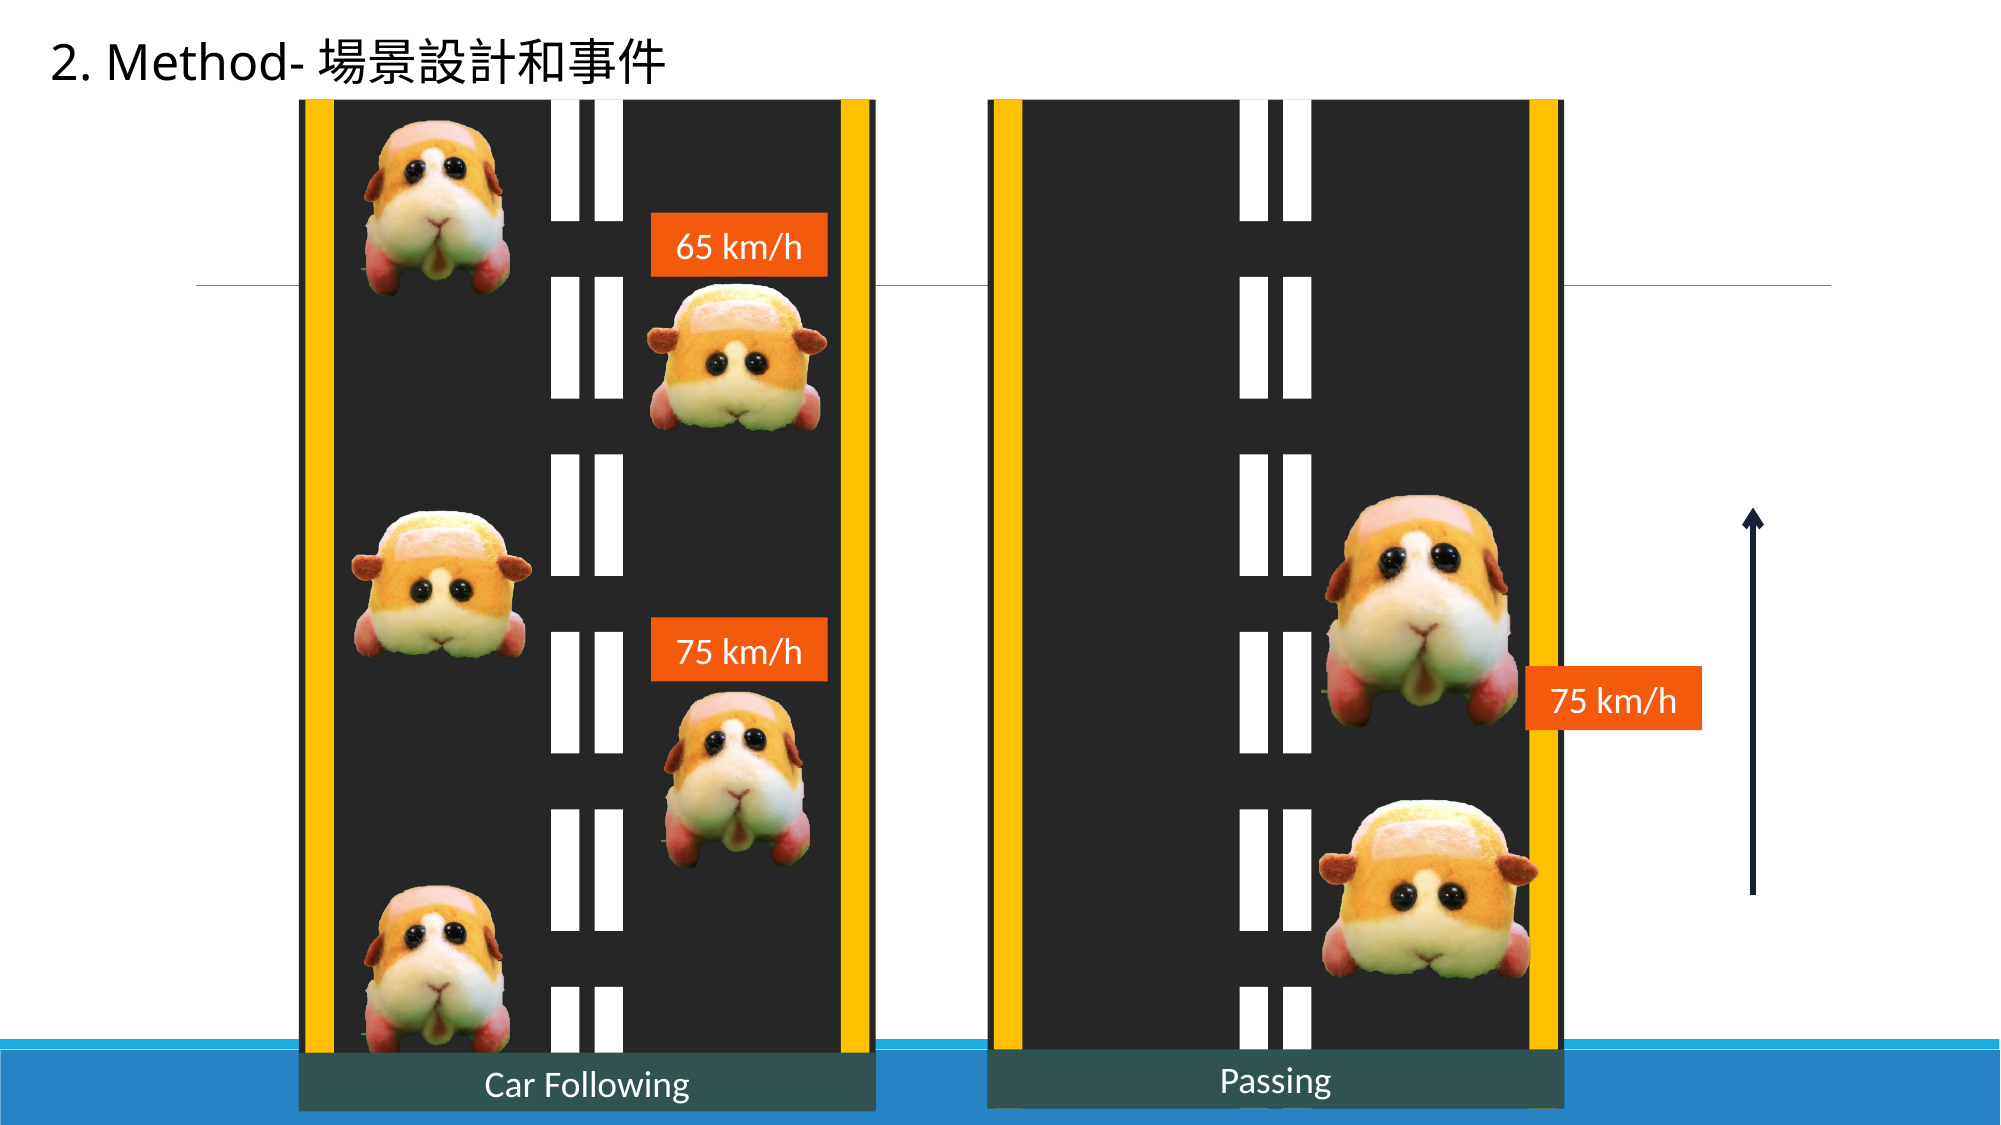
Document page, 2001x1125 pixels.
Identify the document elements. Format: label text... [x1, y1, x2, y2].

text_box 2. Method-場景設計和事件 [36, 22, 683, 98]
picture [1298, 776, 1549, 982]
picture [660, 678, 816, 871]
text_box 75 km/h [1572, 665, 1703, 732]
picture [360, 871, 516, 1065]
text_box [298, 98, 877, 1109]
picture [630, 264, 836, 433]
picture [360, 107, 516, 300]
picture [335, 492, 540, 661]
picture [1321, 477, 1526, 731]
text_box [986, 98, 1565, 1109]
